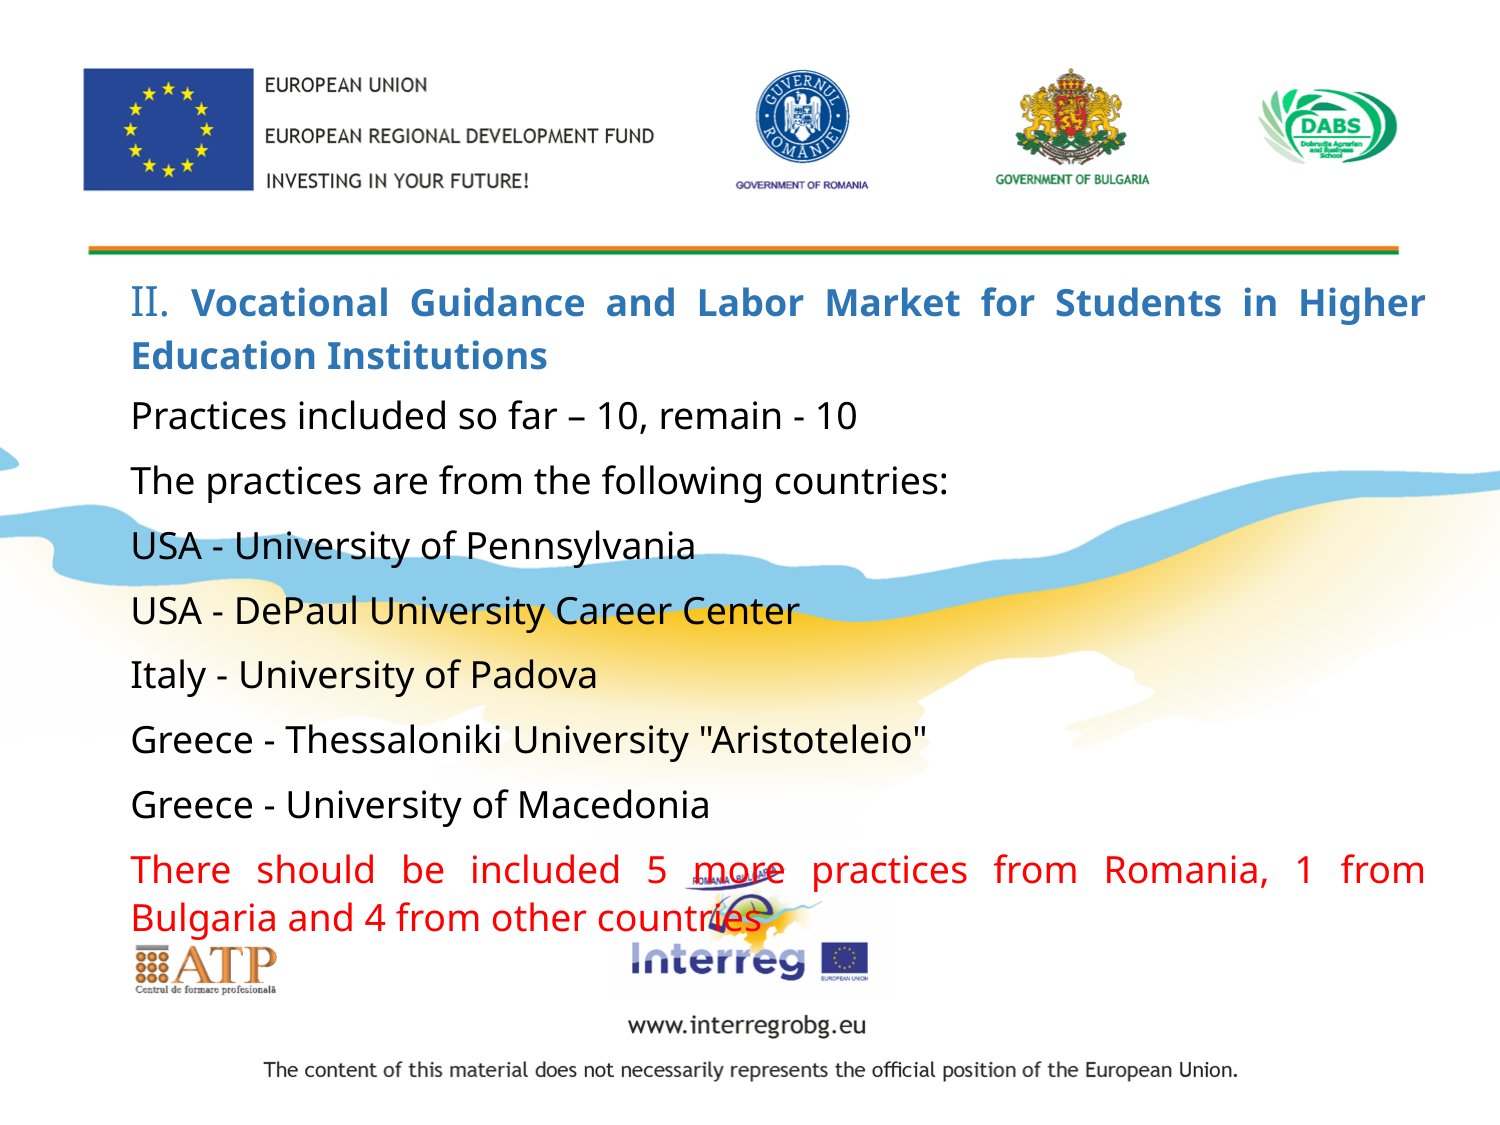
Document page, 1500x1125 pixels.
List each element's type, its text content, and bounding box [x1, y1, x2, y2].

picture [0, 0, 1500, 1125]
text_box II. Vocational Guidance and Labor Market for Students in Higher Education Institutions Practices included so far – 10, remain - 10 The practices are from the following countries: USA - University of Pennsylvania USA - DePaul University Career Center Italy - University of Padova Greece - Thessaloniki University "Aristoteleio" Greece - University of Macedonia There should be included 5 more practices from Romania, 1 from Bulgaria and 4 from other countries [115, 260, 1443, 1015]
